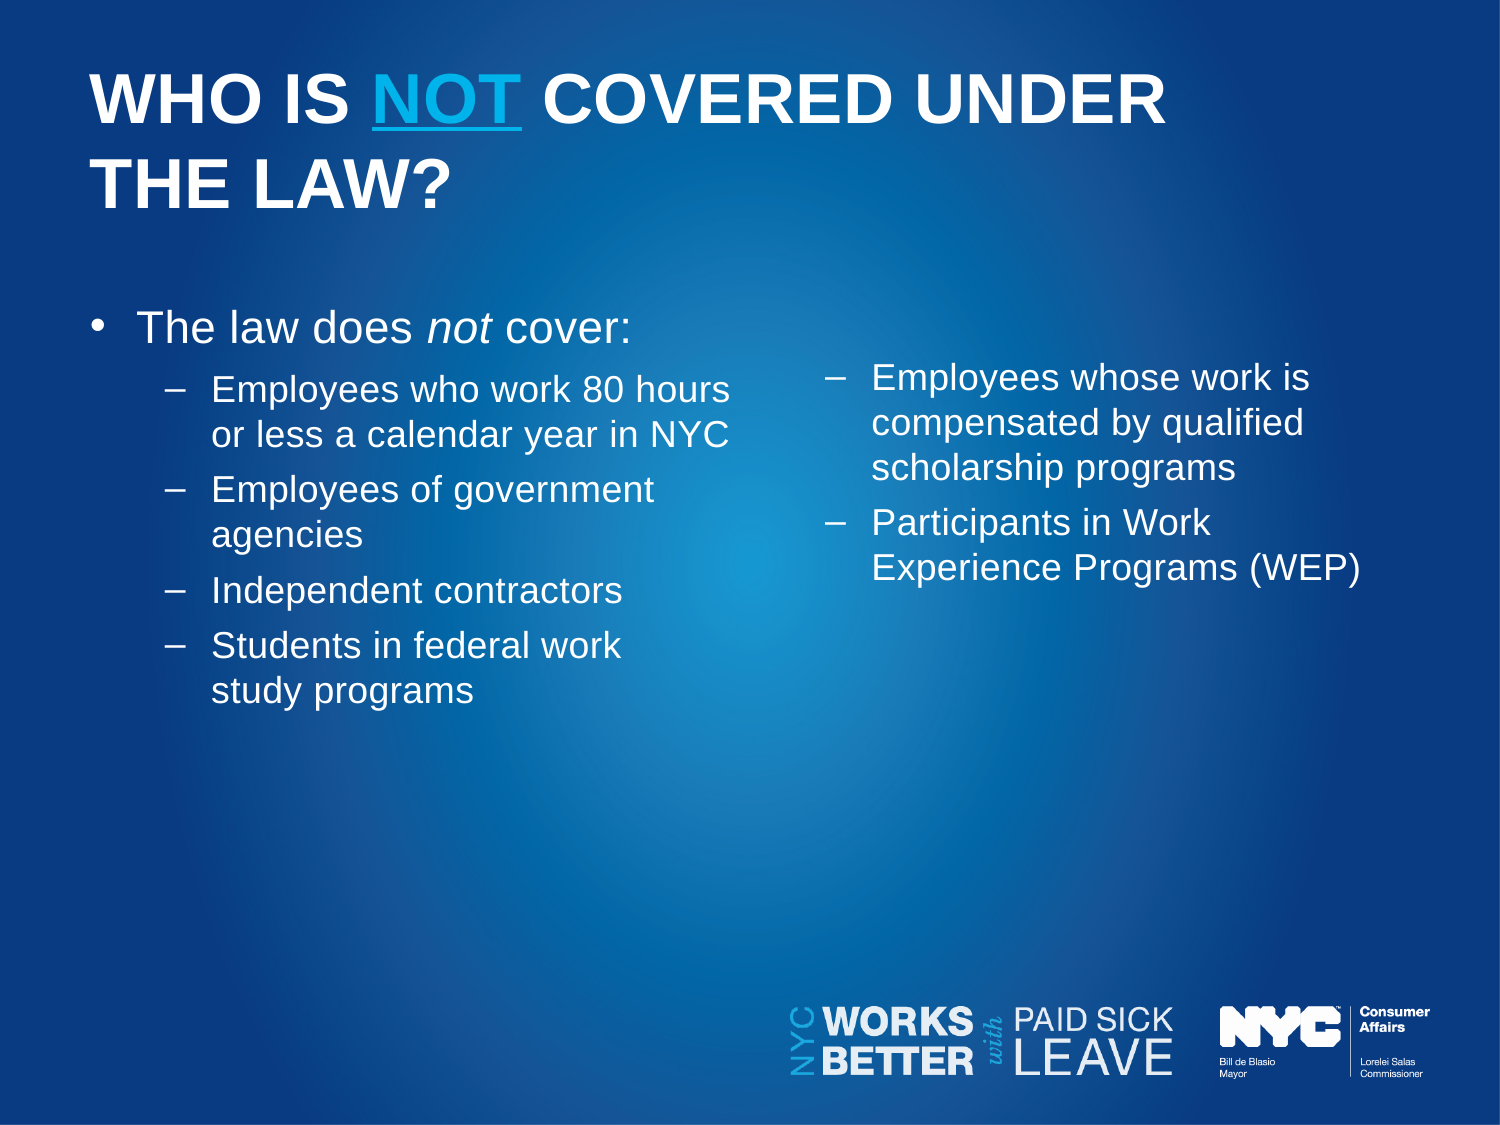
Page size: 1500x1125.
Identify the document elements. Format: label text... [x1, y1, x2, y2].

picture [0, 0, 1500, 1125]
title WHO IS not COVERED UNDER THE LAW? [75, 45, 1425, 233]
list The law does not cover: Employees who work 80 hours or less a calendar year in NYC Employees of government agencies Independent contractors Students in federal work study programs Employees whose work is compensated by qualified scholarship programs Participants in Work Experience Programs (WEP) [75, 290, 1425, 790]
